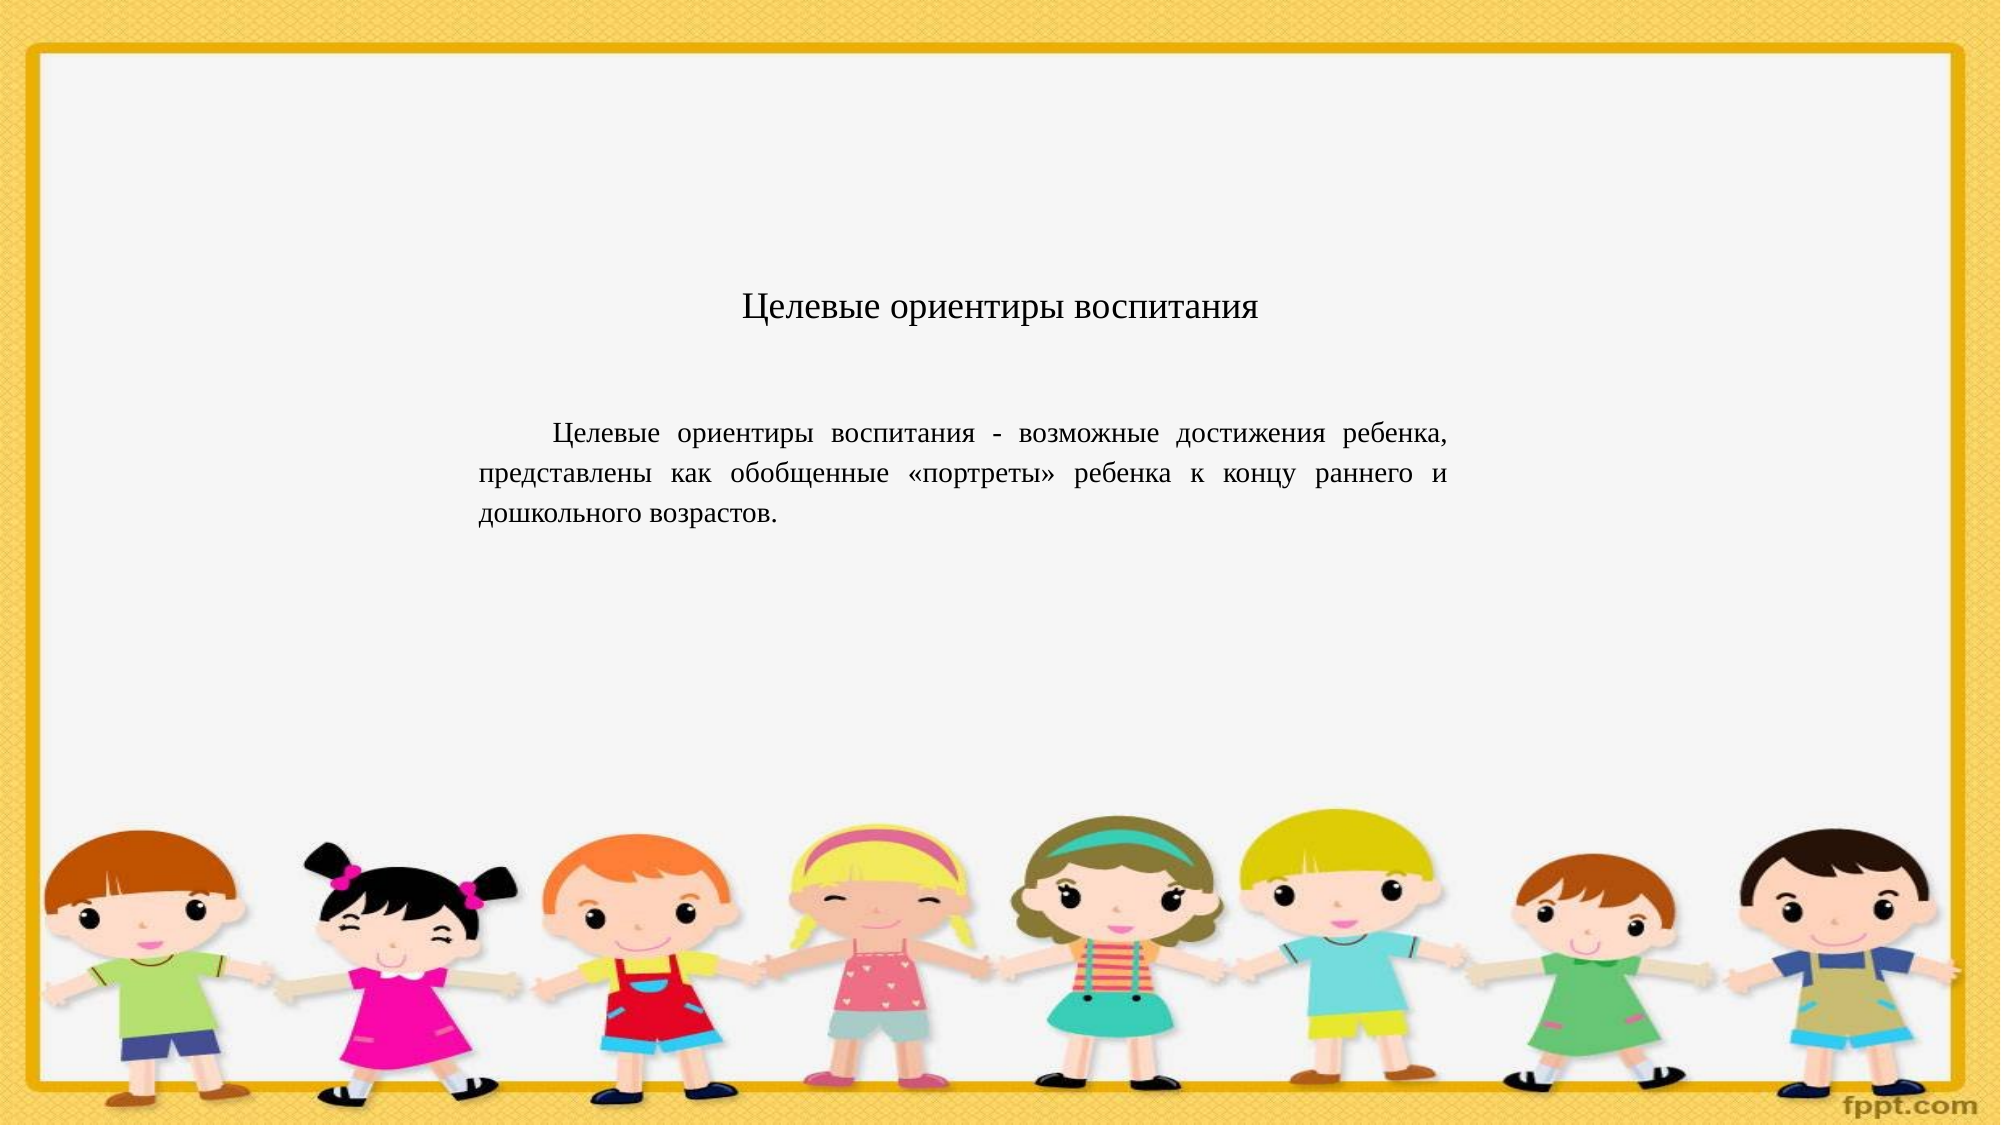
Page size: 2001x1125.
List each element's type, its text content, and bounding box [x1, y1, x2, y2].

text_box Целевые ориентиры воспитания Целевые ориентиры воспитания - возможные достижения ребенка, представлены как обобщенные «портреты» ребенка к концу раннего и дошкольного возрастов. [463, 266, 1464, 536]
picture [0, 0, 2001, 1125]
